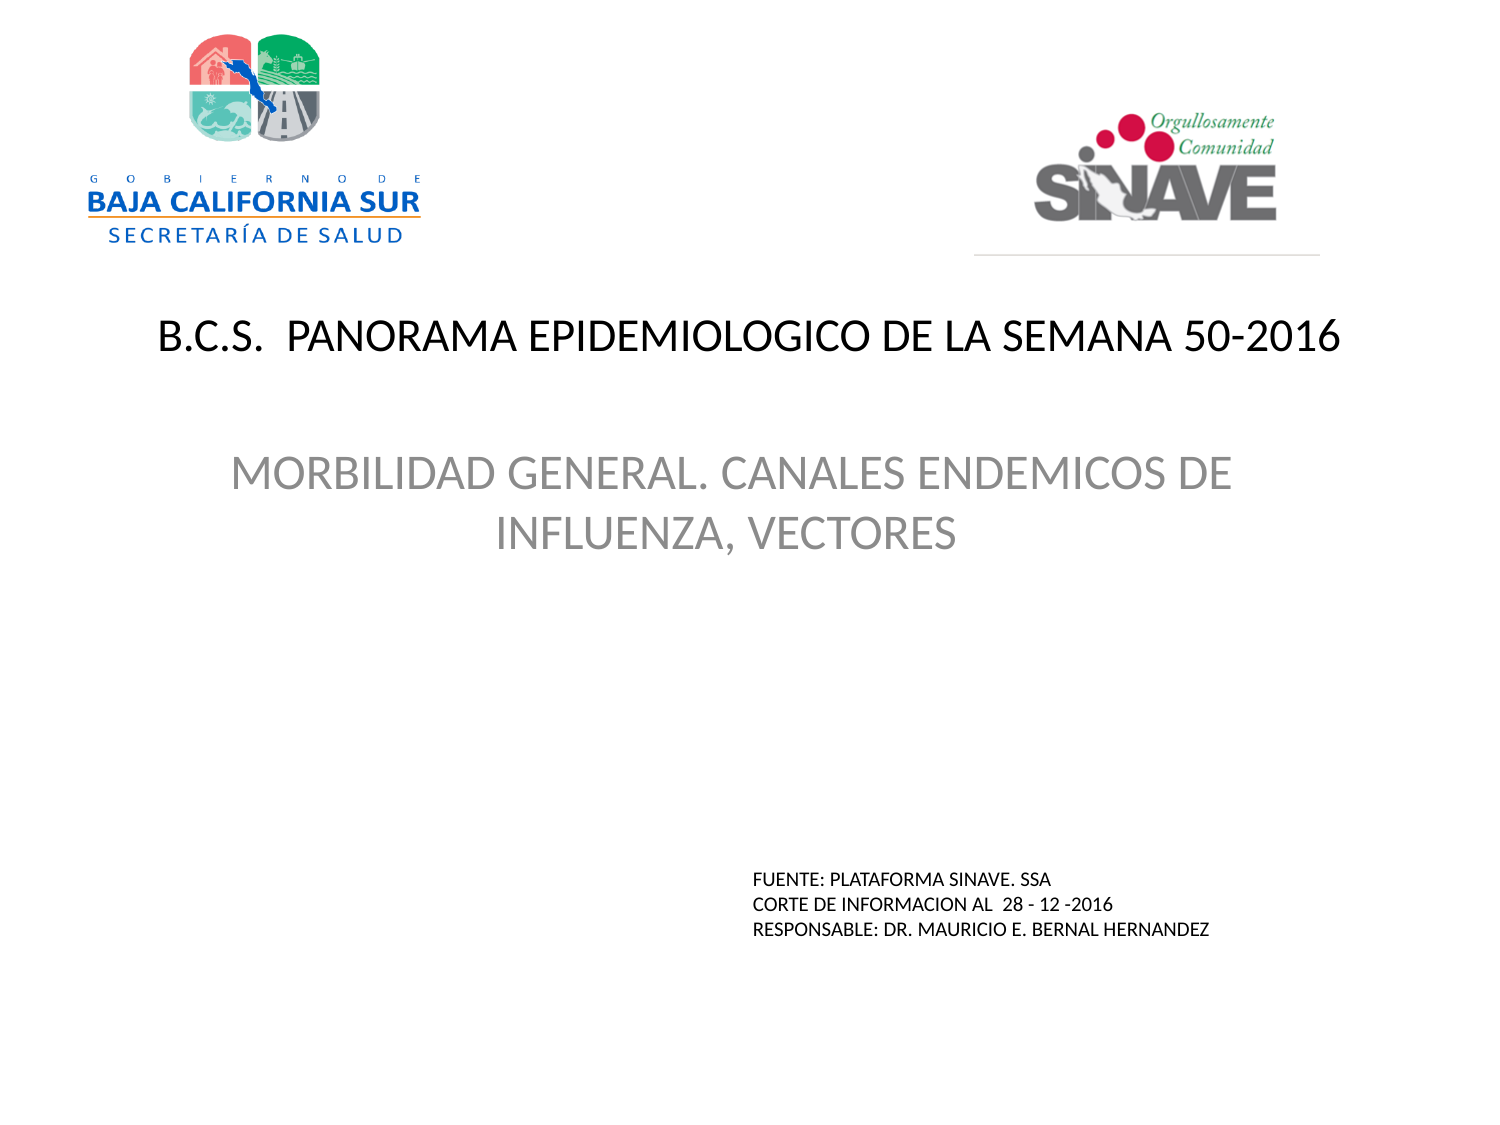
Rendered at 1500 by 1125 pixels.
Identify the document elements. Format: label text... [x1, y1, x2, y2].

title B.C.S. PANORAMA EPIDEMIOLOGICO DE LA SEMANA 50-2016 [112, 278, 1388, 386]
subtitle MORBILIDAD GENERAL. CANALES ENDEMICOS DE INFLUENZA, VECTORES [206, 432, 1257, 721]
text_box FUENTE: PLATAFORMA SINAVE. SSA CORTE DE INFORMACION AL 28 - 12 -2016 RESPONSABLE: DR. MAURICIO E. BERNAL HERNANDEZ [738, 857, 1447, 978]
picture [88, 34, 421, 244]
picture [974, 77, 1320, 256]
